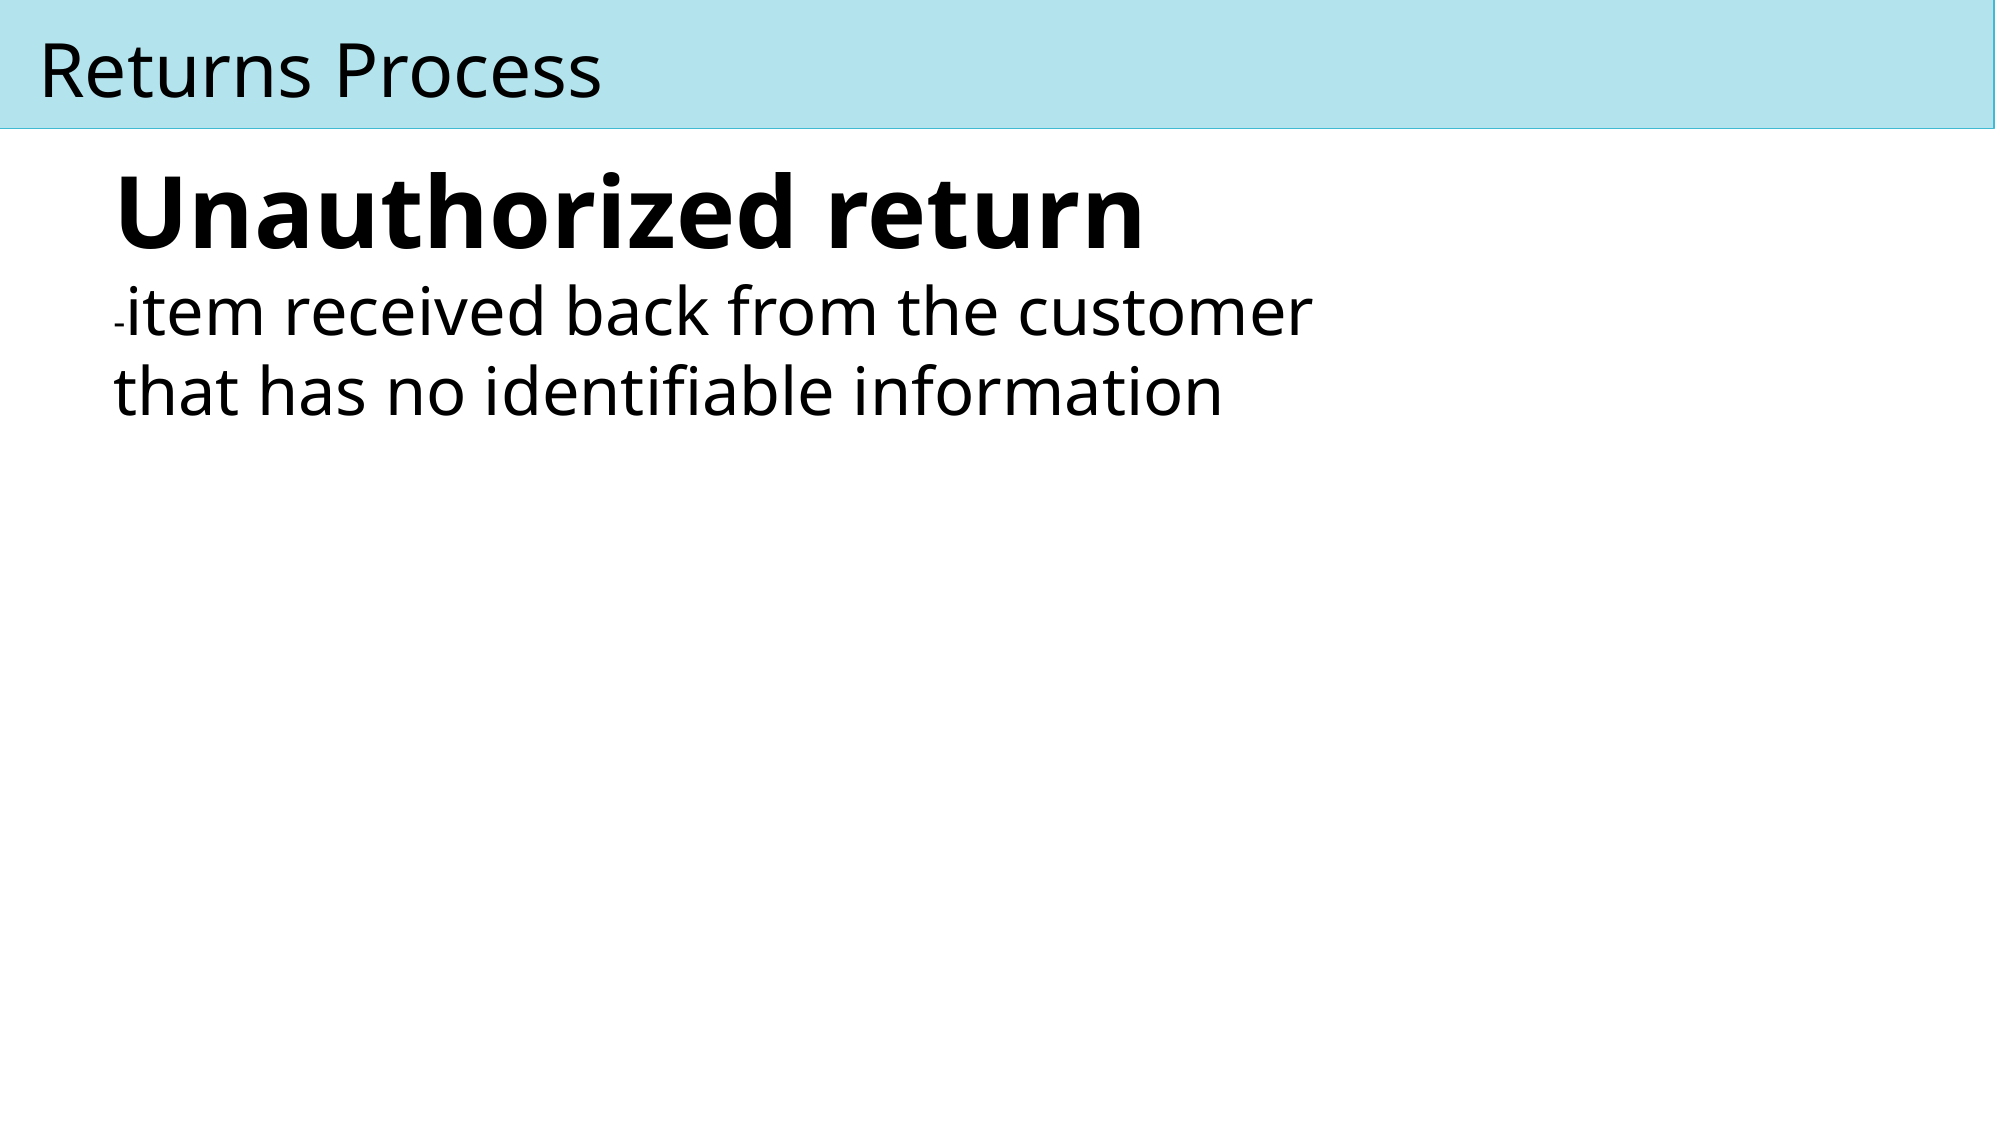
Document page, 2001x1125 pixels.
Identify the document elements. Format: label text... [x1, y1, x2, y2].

text_box [0, 0, 1995, 129]
text_box Returns Process [23, 15, 2000, 121]
text_box Unauthorized return -item received back from the customer that has no identifiable information [23, 141, 1418, 437]
